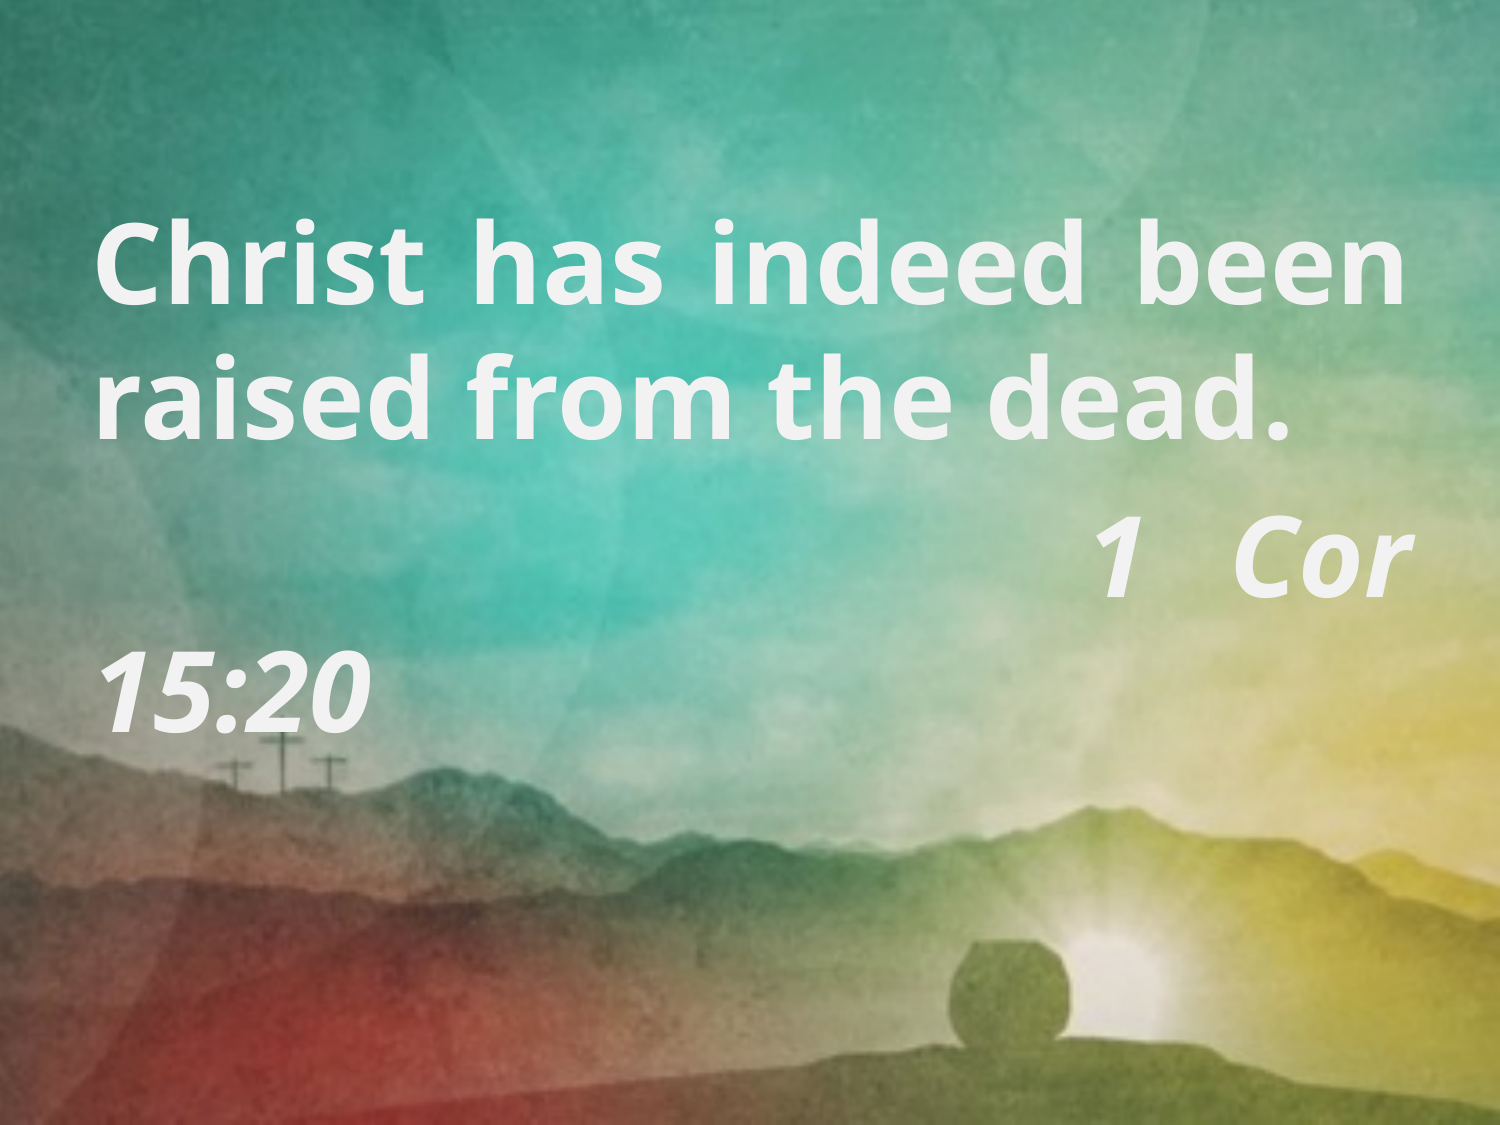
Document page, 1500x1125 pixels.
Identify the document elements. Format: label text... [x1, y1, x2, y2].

picture [0, 0, 1500, 1125]
list Christ has indeed been raised from the dead. 1 Cor 15:20 [76, 184, 1427, 792]
